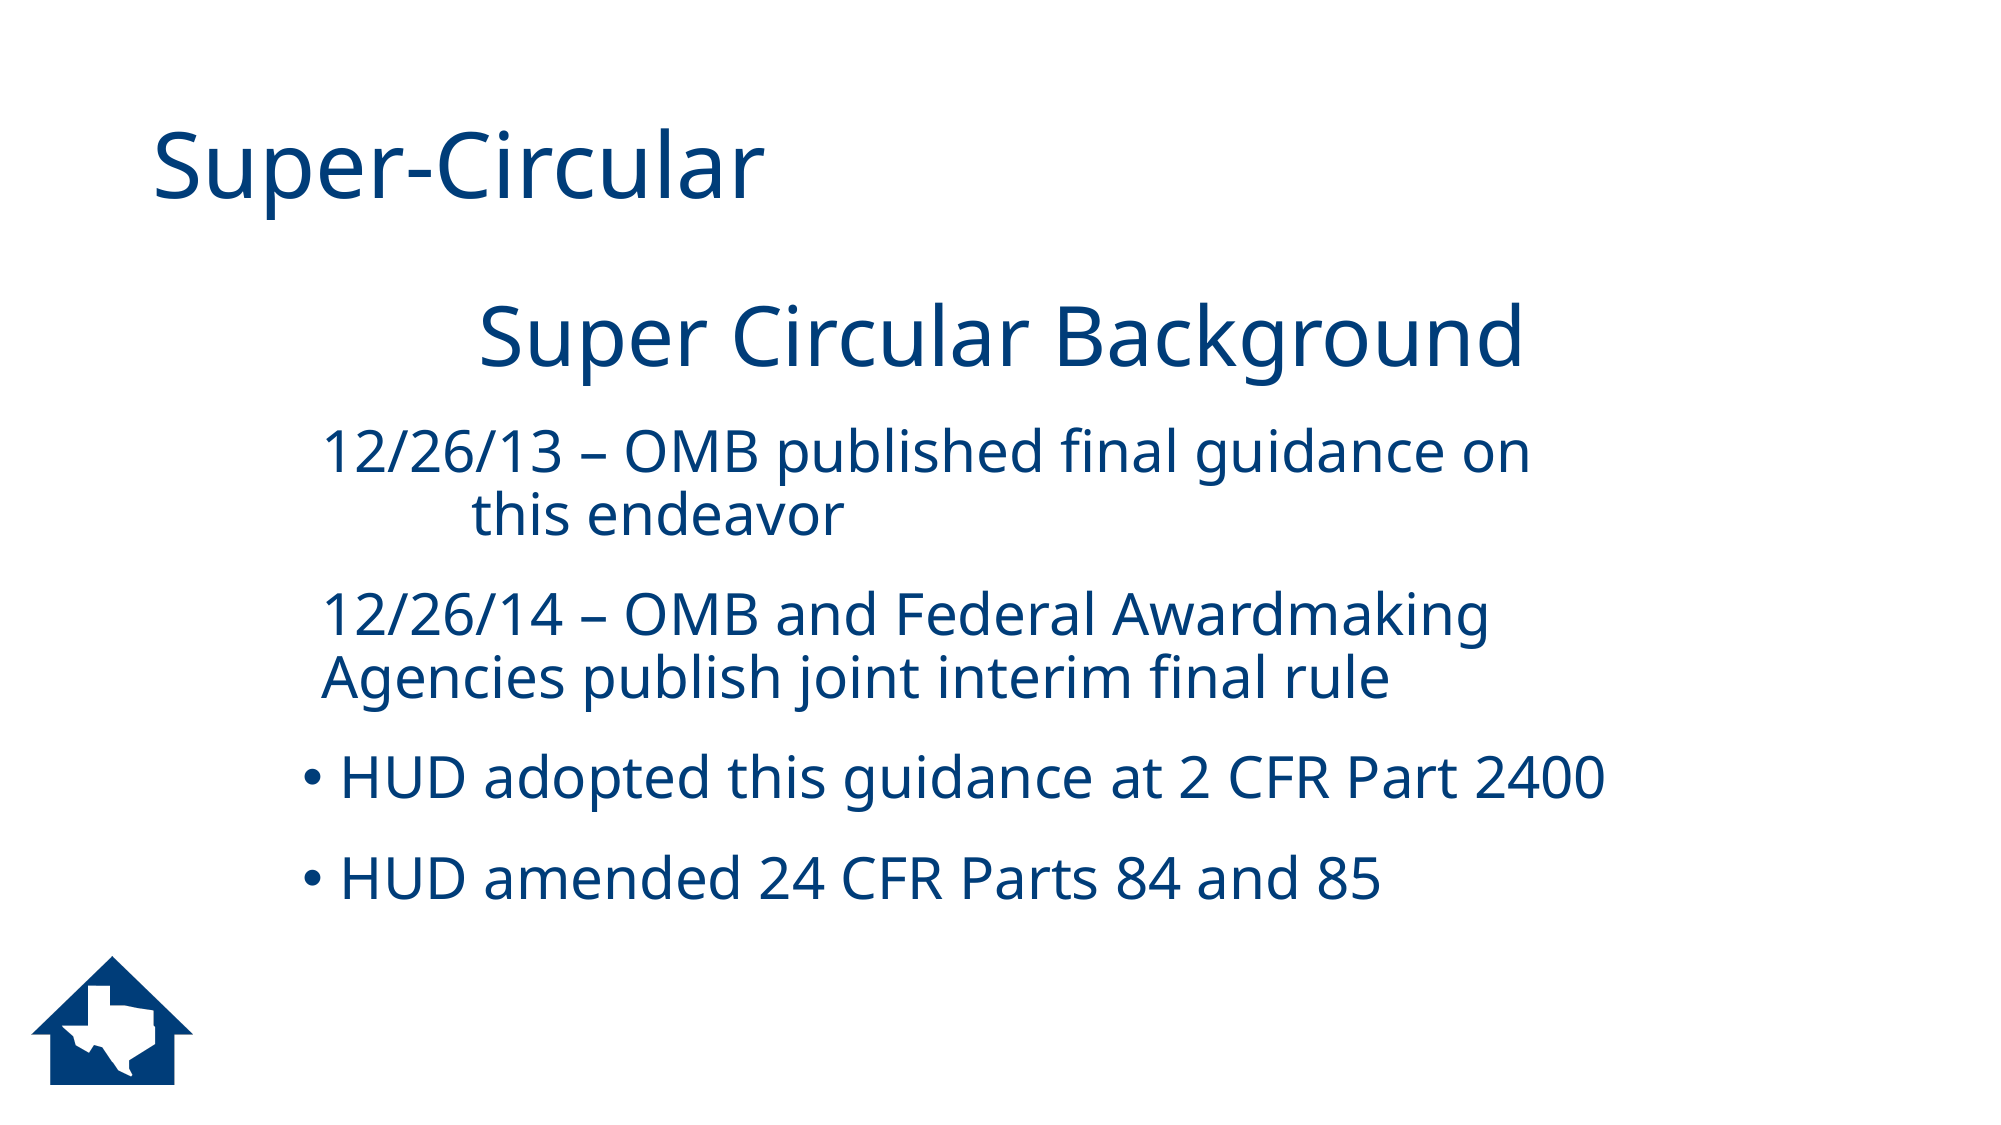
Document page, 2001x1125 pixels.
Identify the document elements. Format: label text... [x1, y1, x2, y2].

picture [31, 956, 193, 1085]
list Super Circular Background 12/26/13 – OMB published final guidance on this endeavor 12/26/14 – OMB and Federal Awardmaking Agencies publish joint interim final rule HUD adopted this guidance at 2 CFR Part 2400 HUD amended 24 CFR Parts 84 and 85 [287, 287, 1700, 1005]
title Super-Circular [137, 59, 1863, 278]
